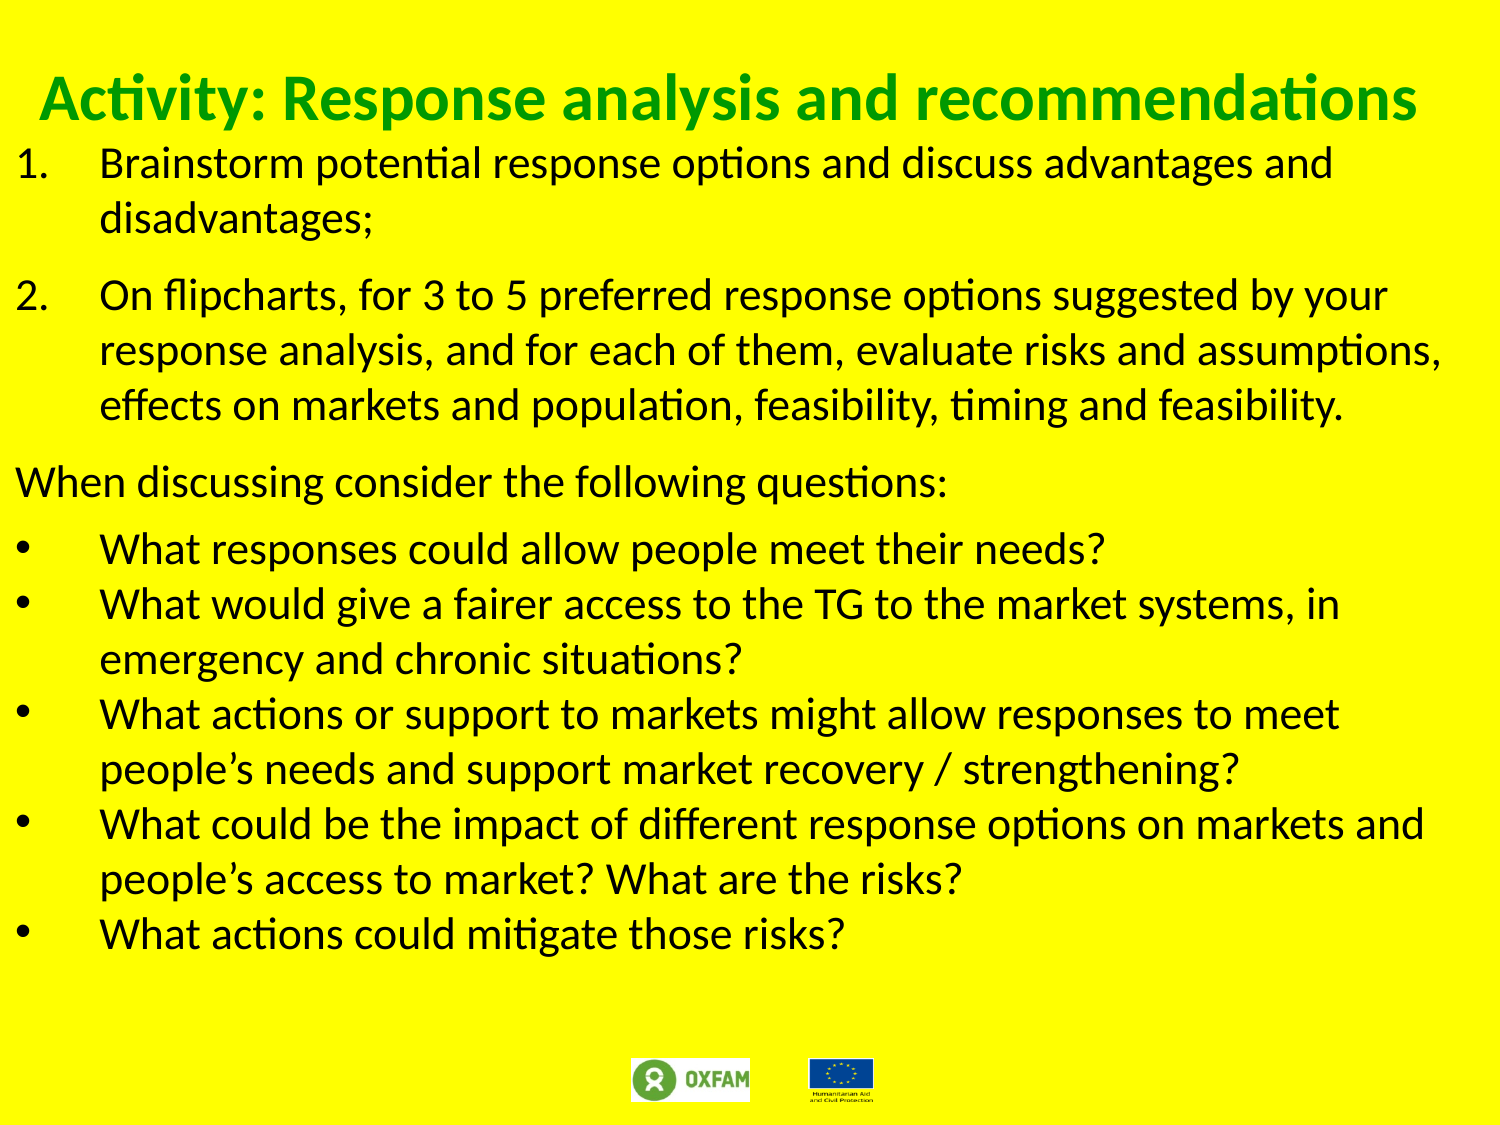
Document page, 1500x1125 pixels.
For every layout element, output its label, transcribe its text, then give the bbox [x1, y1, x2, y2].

title Activity: Response analysis and recommendations [0, 0, 1460, 125]
picture [631, 1058, 750, 1102]
list Brainstorm potential response options and discuss advantages and disadvantages; On flipcharts, for 3 to 5 preferred response options suggested by your response analysis, and for each of them, evaluate risks and assumptions, effects on markets and population, feasibility, timing and feasibility. When discussing consider the following questions: What responses could allow people meet their needs? What would give a fairer access to the TG to the market systems, in emergency and chronic situations? What actions or support to markets might allow responses to meet people’s needs and support market recovery / strengthening? What could be the impact of different response options on markets and people’s access to market? What are the risks? What actions could mitigate those risks? [0, 125, 1460, 1020]
picture [808, 1058, 874, 1102]
